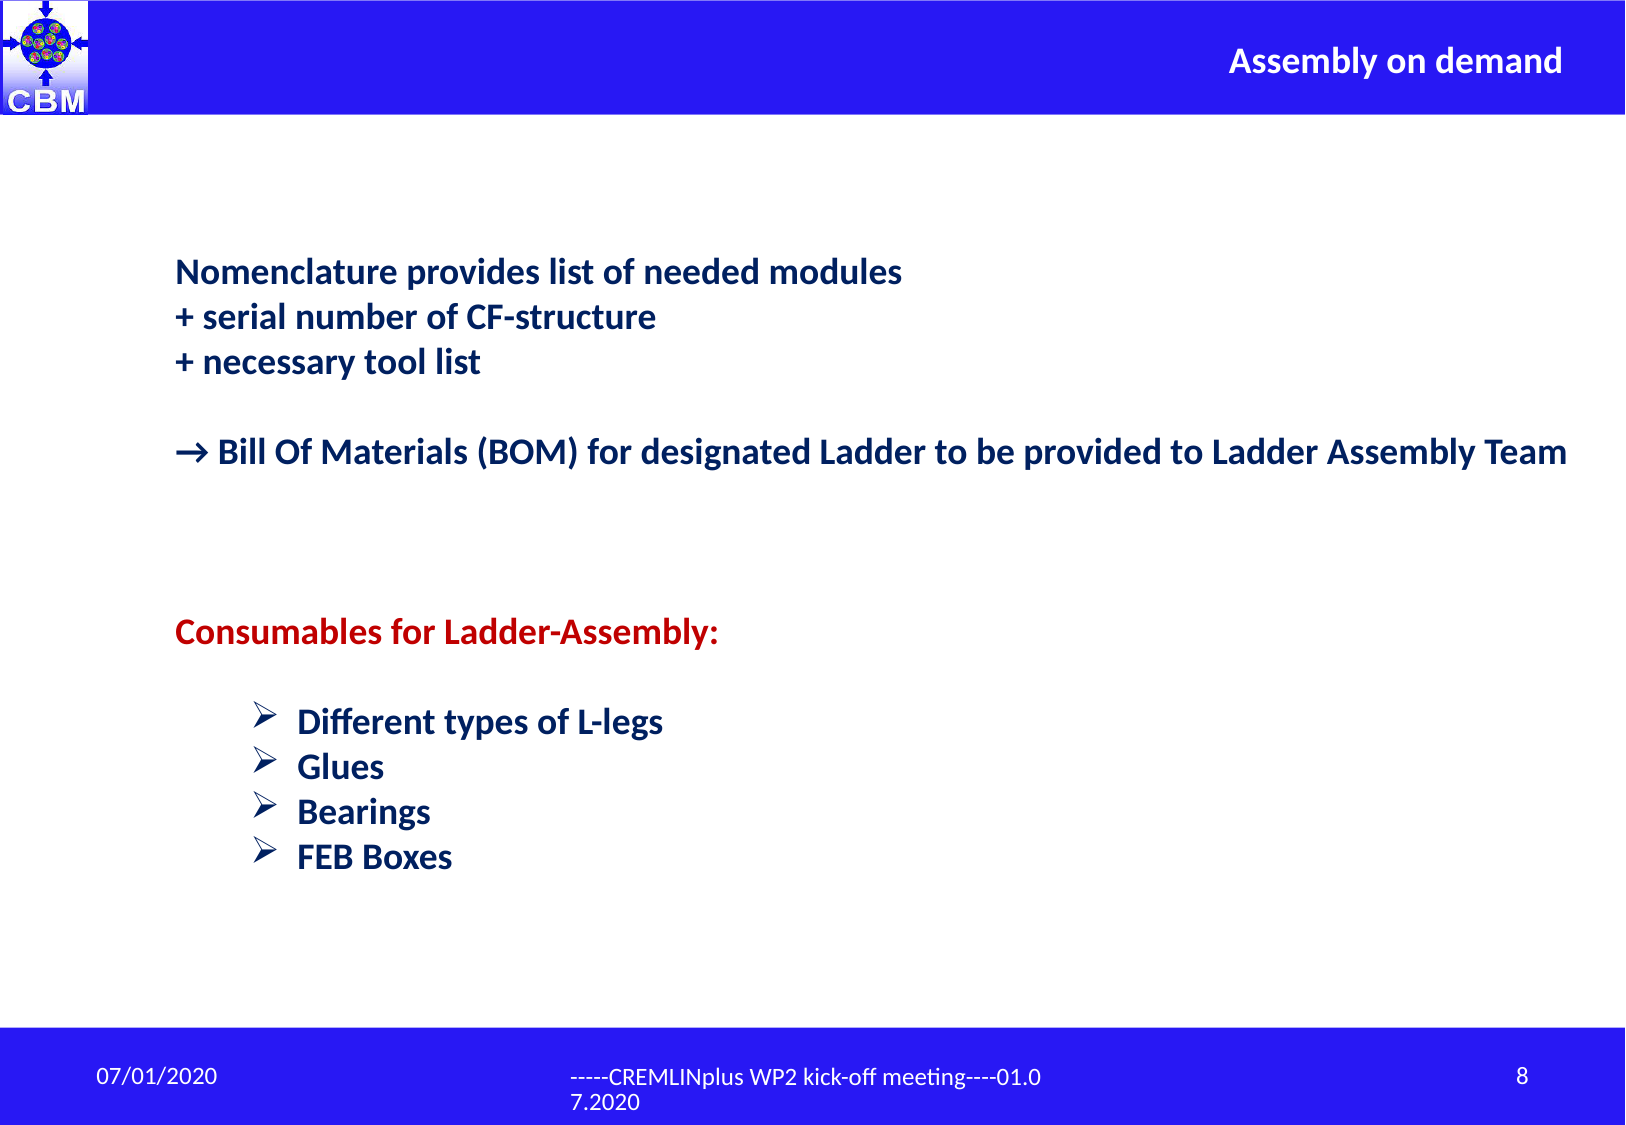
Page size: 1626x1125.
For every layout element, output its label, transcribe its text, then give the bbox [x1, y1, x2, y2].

text_box Assembly on demand [1214, 28, 1579, 89]
text_box Nomenclature provides list of needed modules + serial number of CF-structure + necessary tool list → Bill Of Materials (BOM) for designated Ladder to be provided to Ladder Assembly Team Consumables for Ladder-Assembly: Different types of L-legs Glues Bearings FEB Boxes [160, 239, 1585, 885]
slide_number 8 [1164, 1044, 1544, 1105]
footer -----CREMLINplus WP2 kick-off meeting----01.07.2020 [555, 1045, 1070, 1106]
picture [3, 1, 88, 115]
